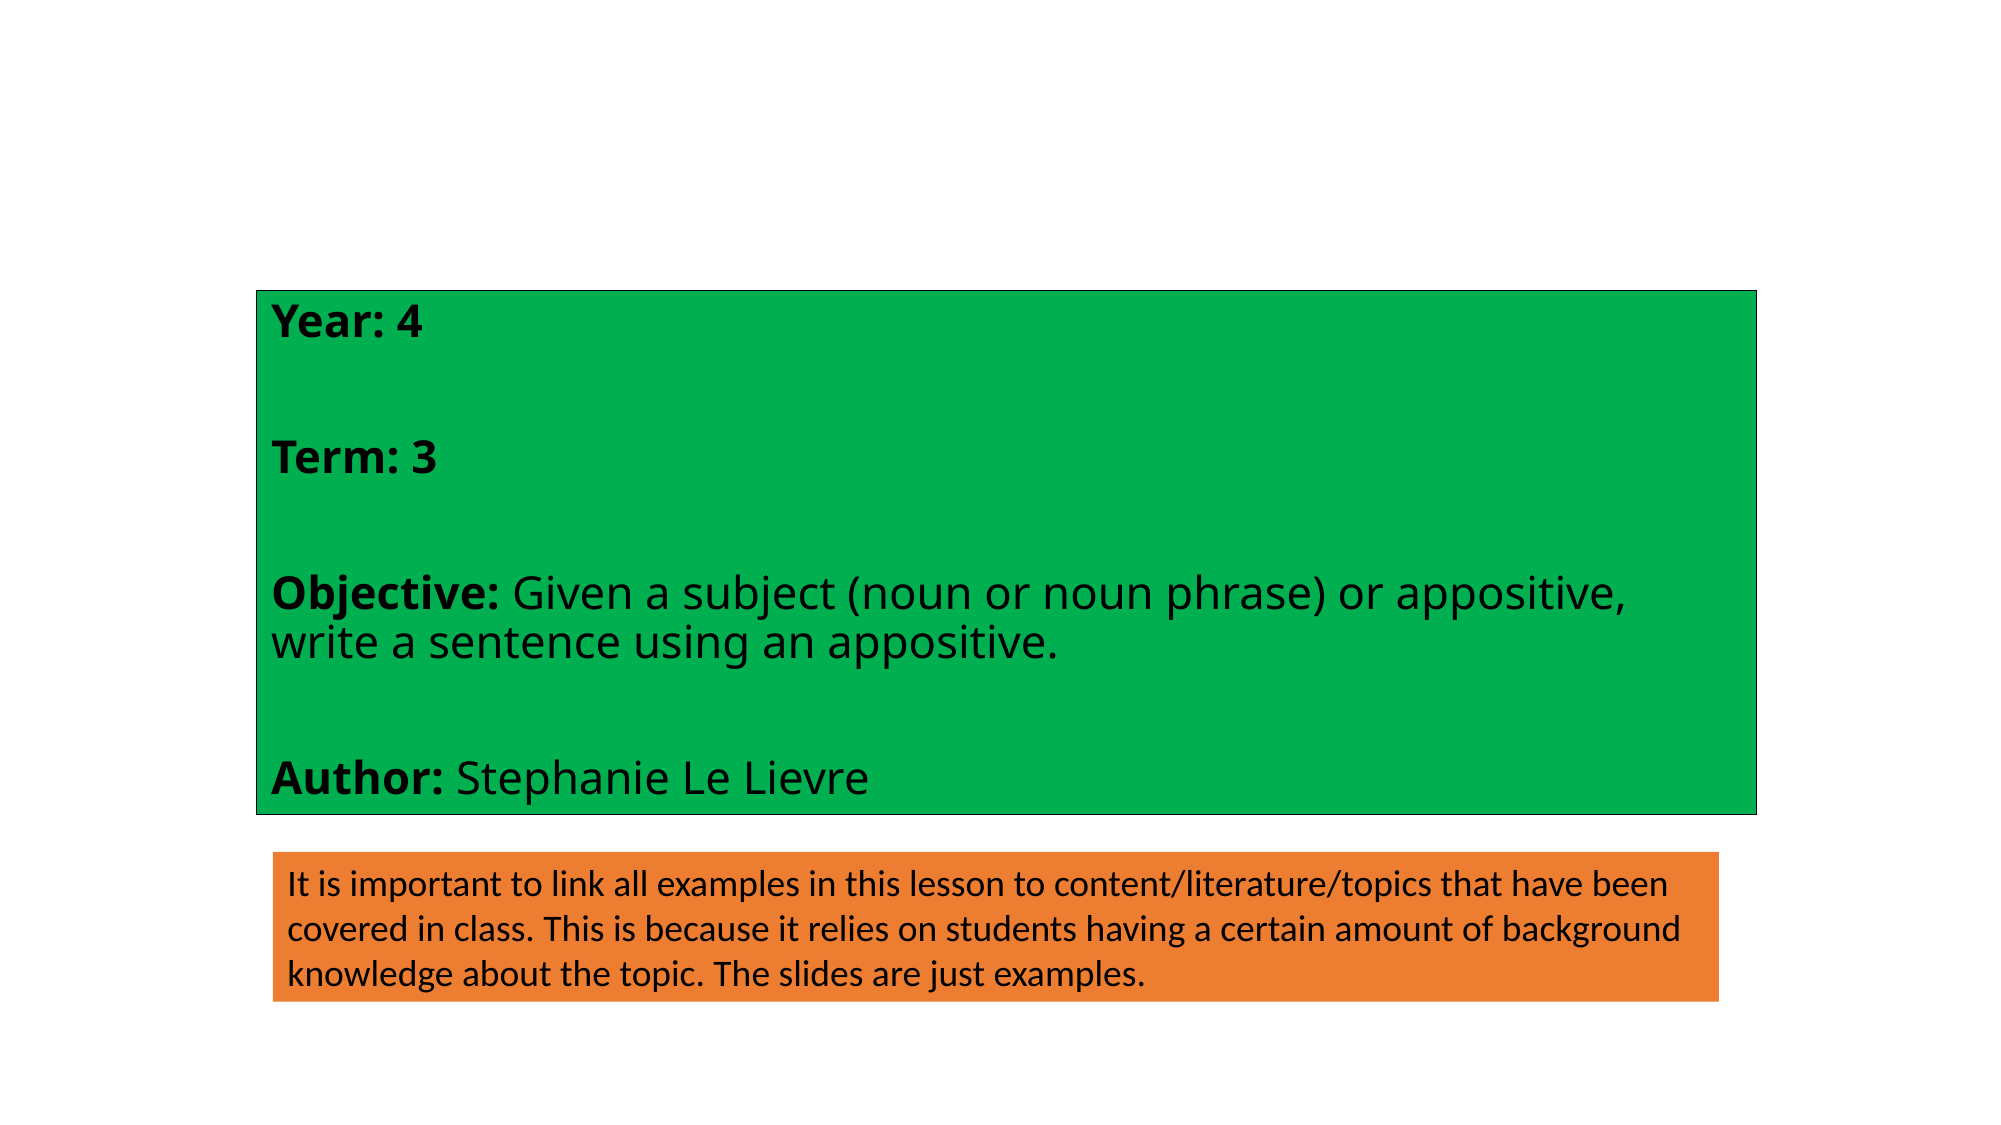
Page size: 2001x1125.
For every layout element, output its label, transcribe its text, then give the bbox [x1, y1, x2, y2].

text_box It is important to link all examples in this lesson to content/literature/topics that have been covered in class. This is because it relies on students having a certain amount of background knowledge about the topic. The slides are just examples. [272, 851, 1719, 1002]
subtitle Year: 4 Term: 3 Objective: Given a subject (noun or noun phrase) or appositive, write a sentence using an appositive. Author: Stephanie Le Lievre [256, 290, 1757, 815]
